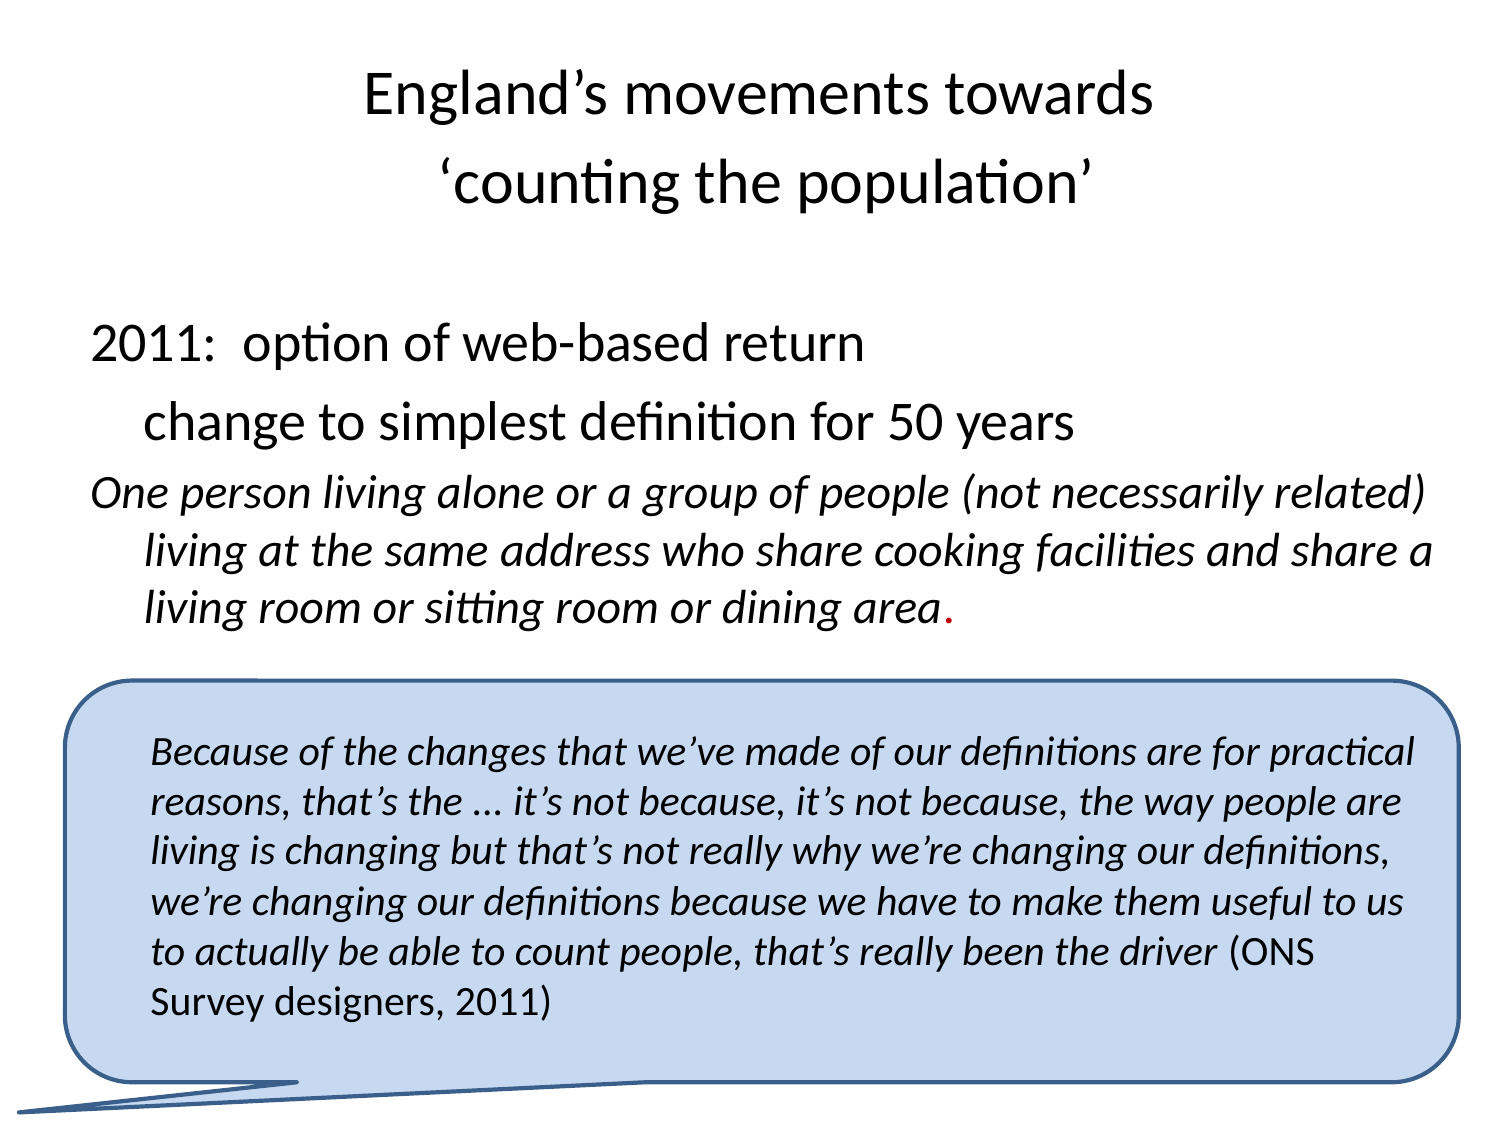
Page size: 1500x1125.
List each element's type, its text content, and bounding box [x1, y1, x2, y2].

list England’s movements towards ‘counting the population’ 2011: option of web-based return change to simplest definition for 50 years One person living alone or a group of people (not necessarily related) living at the same address who share cooking facilities and share a living room or sitting room or dining area. [75, 42, 1459, 646]
text_box [16, 678, 1461, 1115]
text_box Because of the changes that we’ve made of our definitions are for practical reasons, that’s the ... it’s not because, it’s not because, the way people are living is changing but that’s not really why we’re changing our definitions, we’re changing our definitions because we have to make them useful to us to actually be able to count people, that’s really been the driver (ONS Survey designers, 2011) [135, 715, 1435, 1031]
